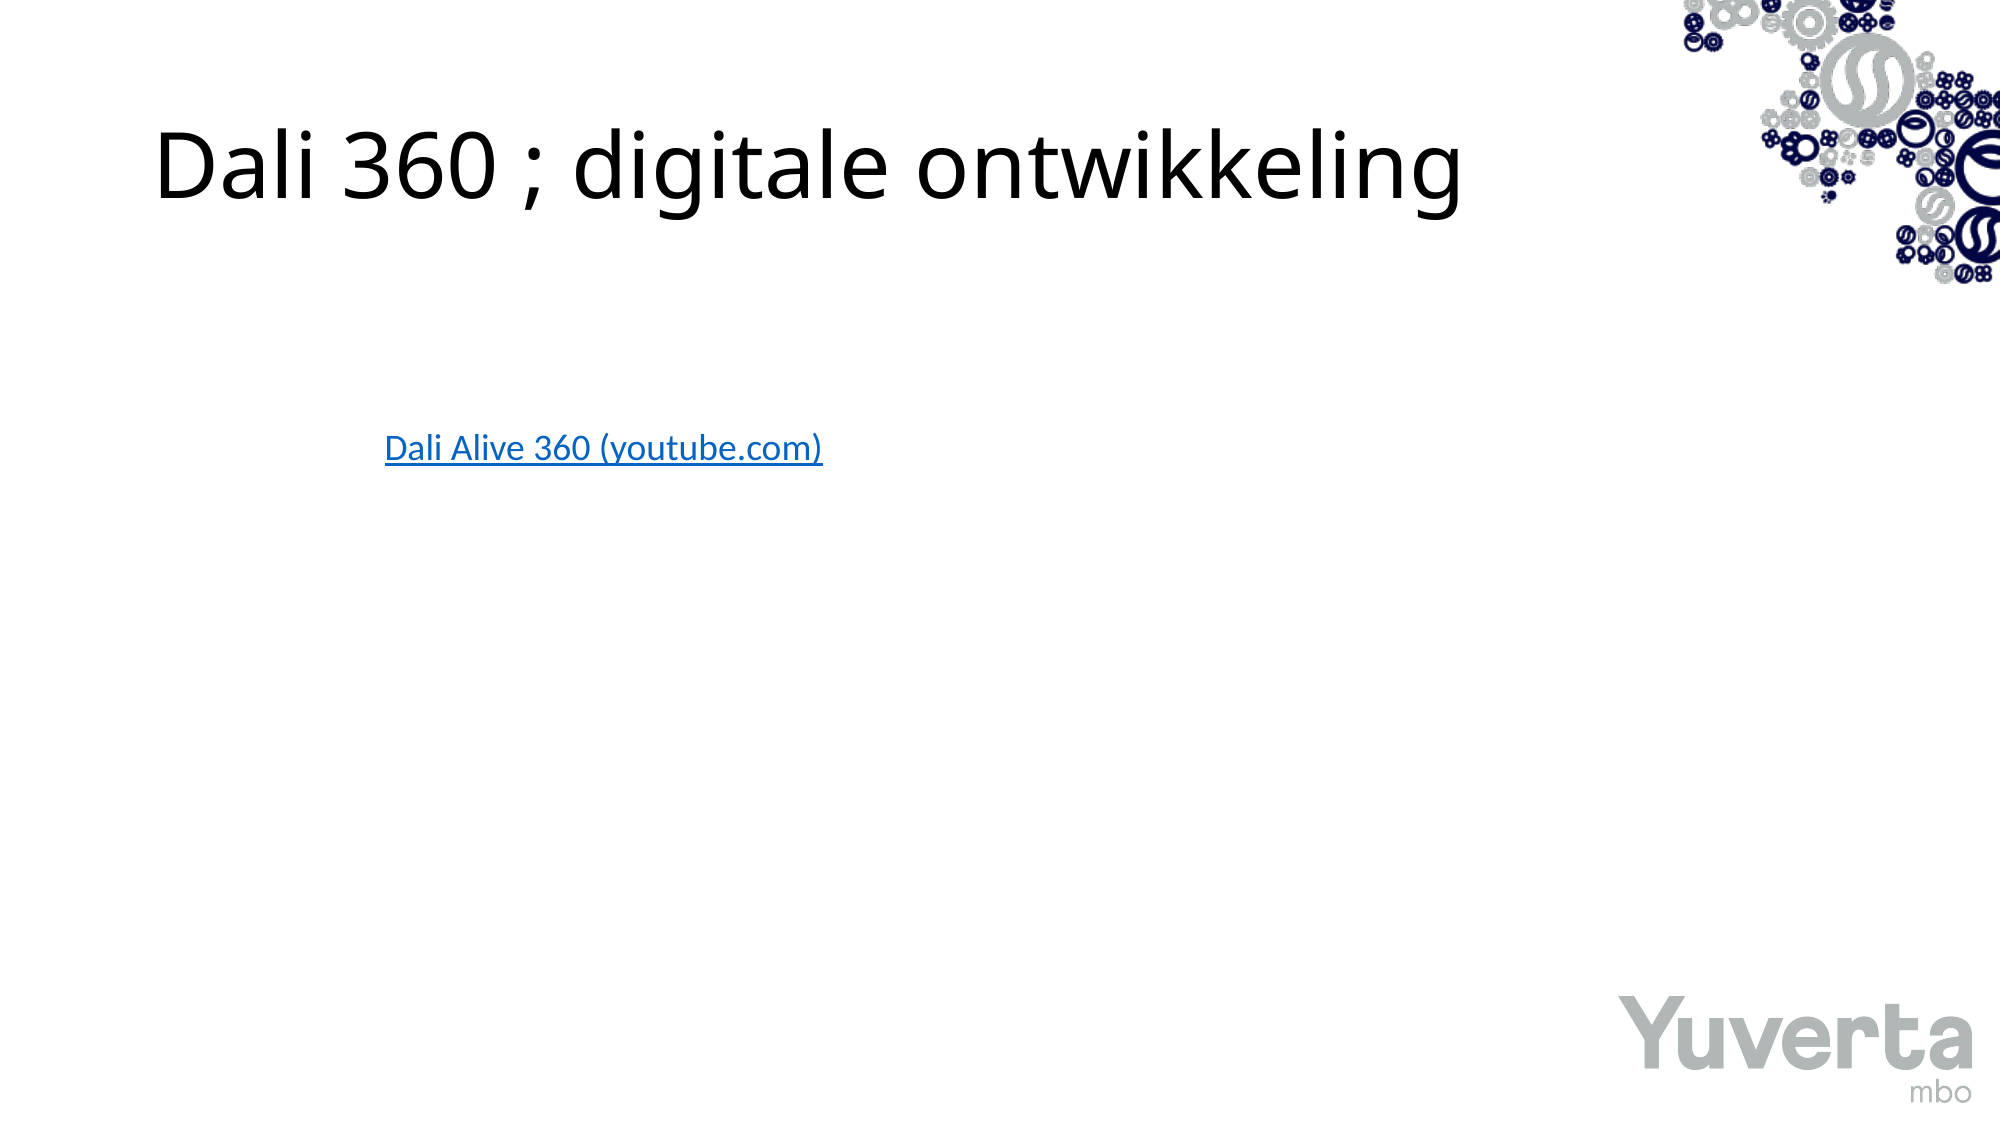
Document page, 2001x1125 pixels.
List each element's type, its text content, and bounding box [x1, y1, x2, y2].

text_box Dali Alive 360 (youtube.com) [369, 415, 1370, 476]
picture [0, 0, 2000, 1125]
title Dali 360 ; digitale ontwikkeling [137, 59, 1863, 278]
